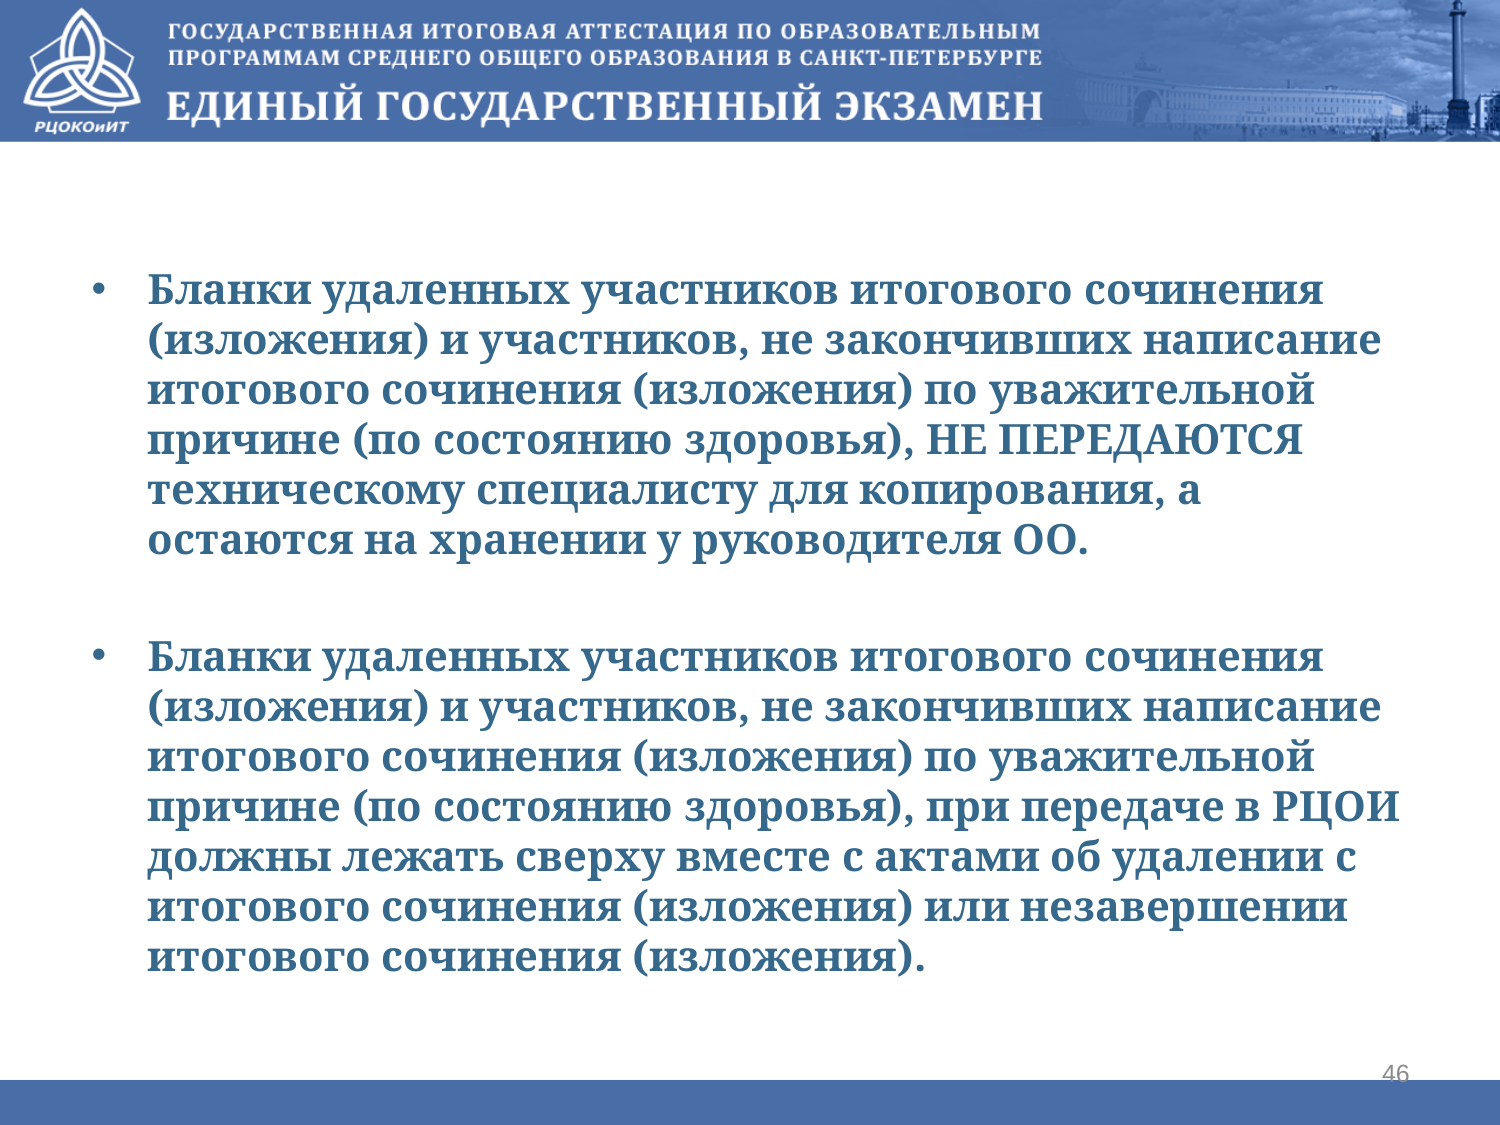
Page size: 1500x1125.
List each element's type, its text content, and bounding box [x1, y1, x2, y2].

slide_number 46 [1074, 1042, 1425, 1103]
list Бланки удаленных участников итогового сочинения (изложения) и участников, не закончивших написание итогового сочинения (изложения) по уважительной причине (по состоянию здоровья), НЕ ПЕРЕДАЮТСЯ техническому специалисту для копирования, а остаются на хранении у руководителя ОО. Бланки удаленных участников итогового сочинения (изложения) и участников, не закончивших написание итогового сочинения (изложения) по уважительной причине (по состоянию здоровья), при передаче в РЦОИ должны лежать сверху вместе с актами об удалении с итогового сочинения (изложения) или незавершении итогового сочинения (изложения). [76, 255, 1427, 929]
picture [0, 0, 1500, 1125]
